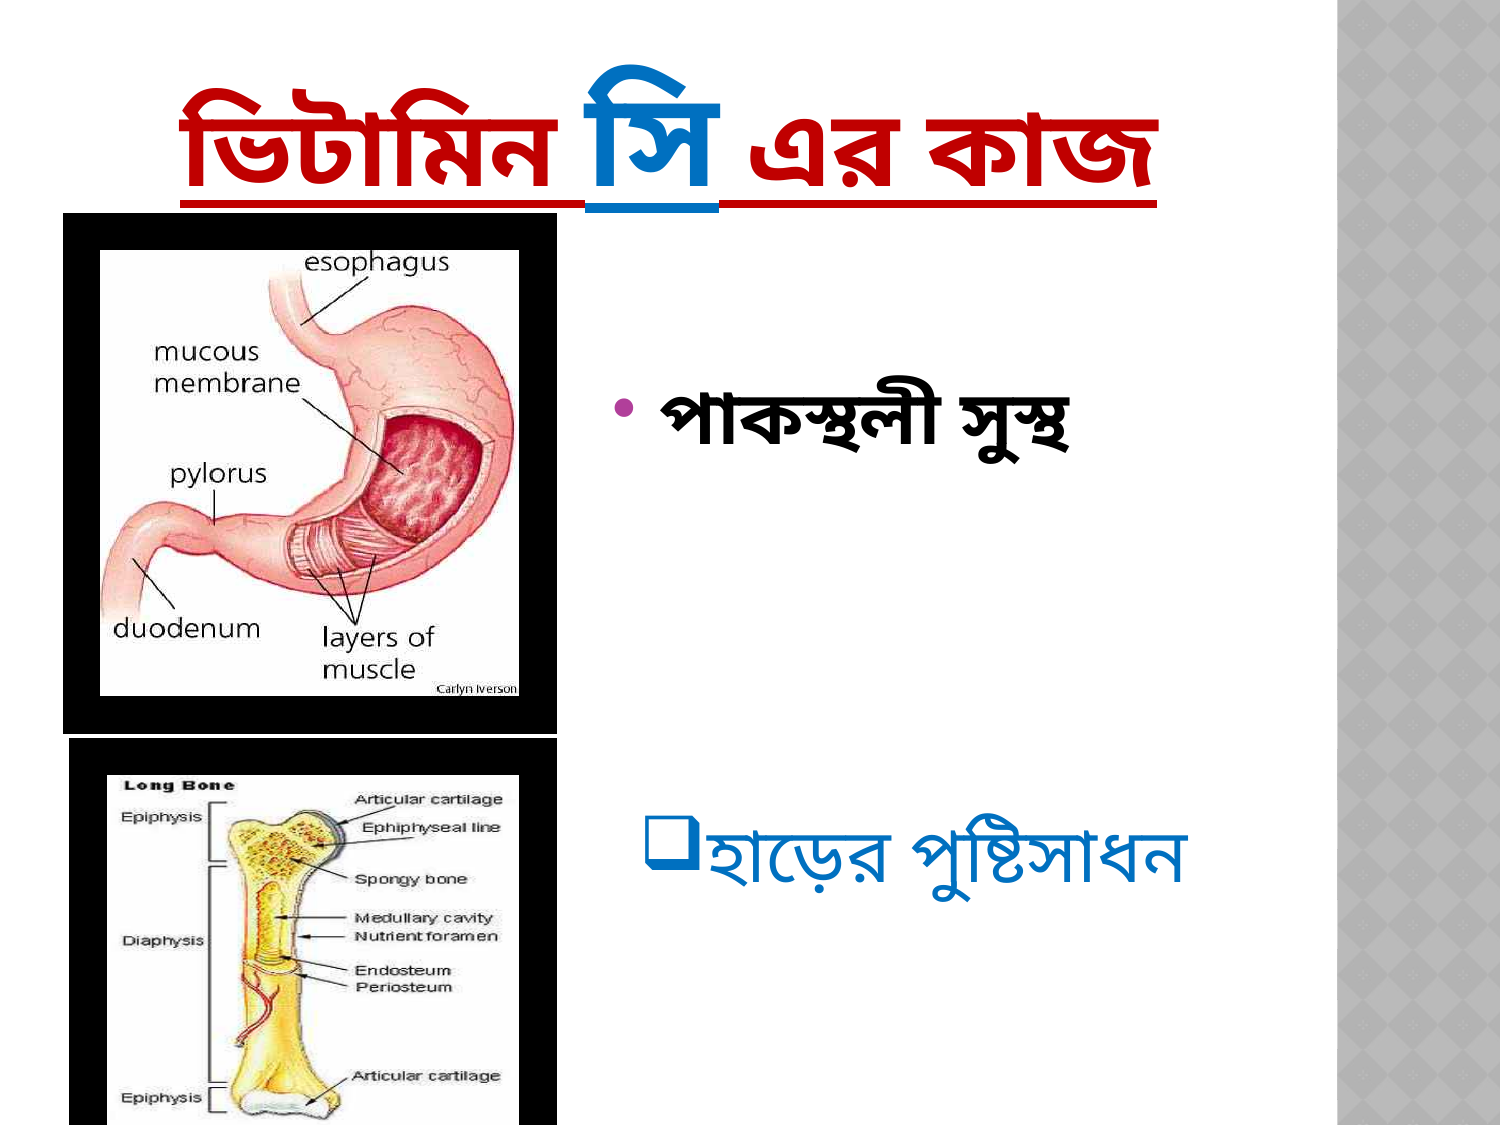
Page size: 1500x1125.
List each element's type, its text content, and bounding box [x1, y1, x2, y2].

picture [106, 774, 520, 1125]
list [99, 249, 520, 697]
text_box হাড়ের পুষ্টিসাধন [624, 799, 1263, 905]
list পাকস্থলী সুস্থ [600, 362, 1275, 550]
title ভিটামিন সি এর কাজ [75, 52, 1263, 213]
